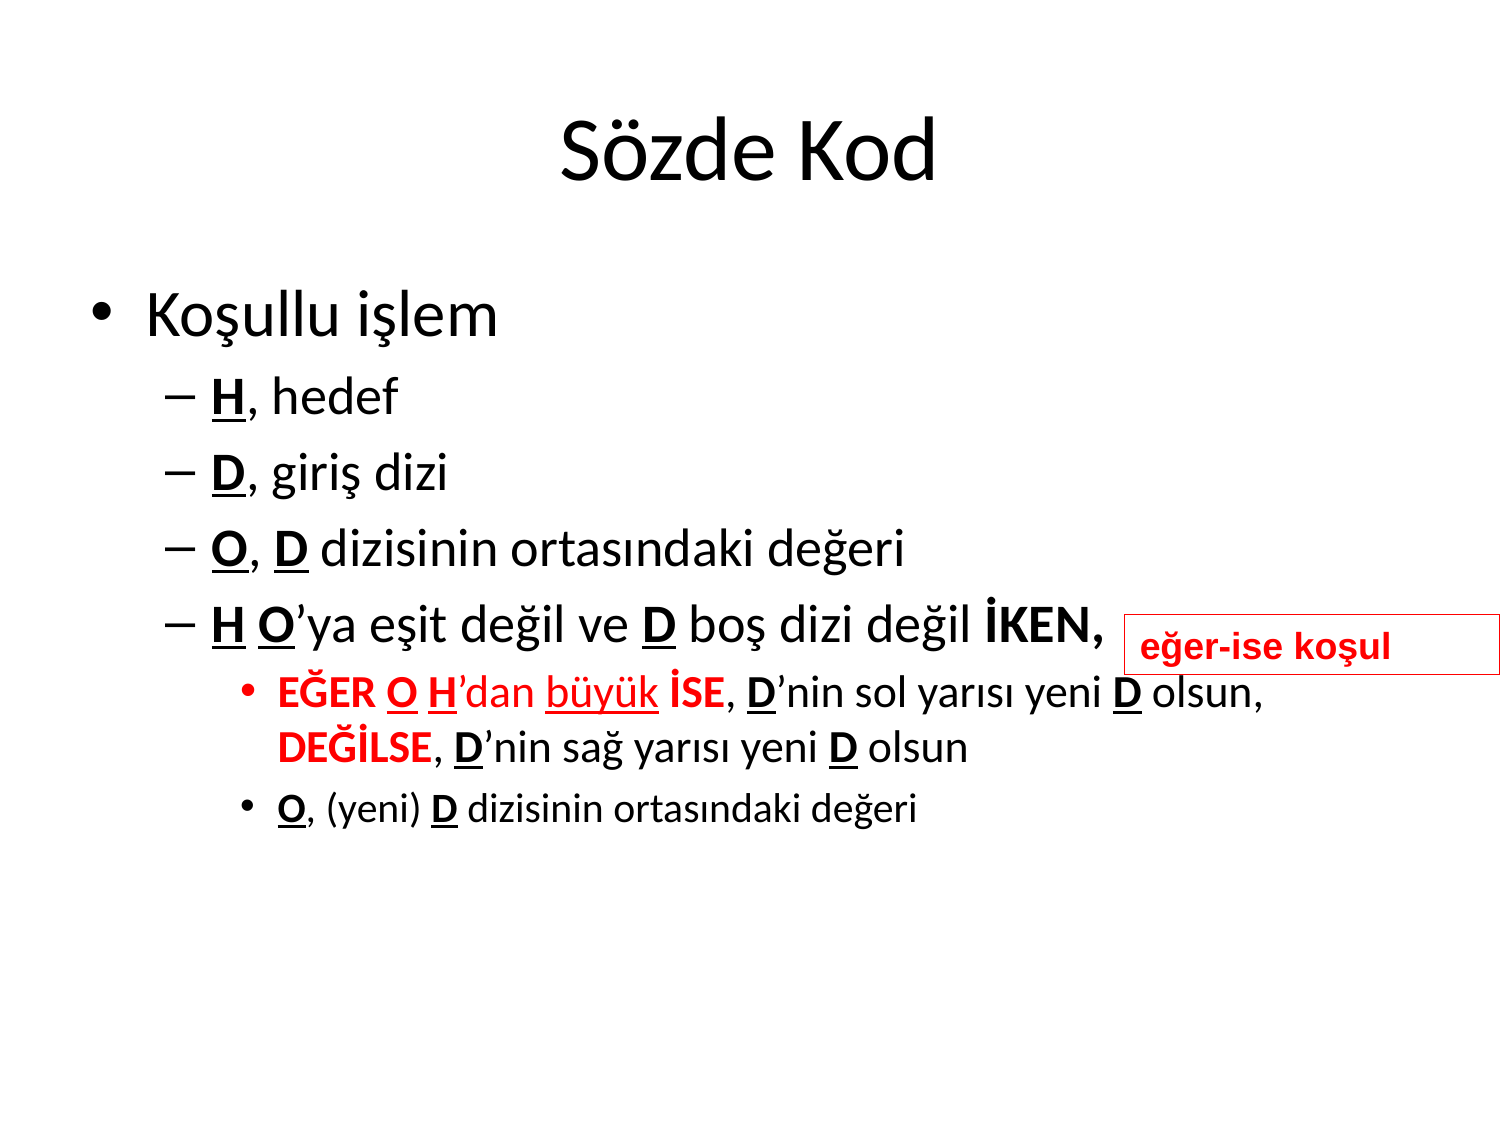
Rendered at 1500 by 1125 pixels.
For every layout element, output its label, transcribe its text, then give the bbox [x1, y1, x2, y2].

text_box eğer-ise koşul [1124, 614, 1500, 675]
list Koşullu işlem H, hedef D, giriş dizi O, D dizisinin ortasındaki değeri H O’ya eşit değil ve D boş dizi değil İKEN, EĞER O H’dan büyük İSE, D’nin sol yarısı yeni D olsun, DEĞİLSE, D’nin sağ yarısı yeni D olsun O, (yeni) D dizisinin ortasındaki değeri [74, 262, 1426, 1051]
title Sözde Kod [74, 49, 1426, 238]
